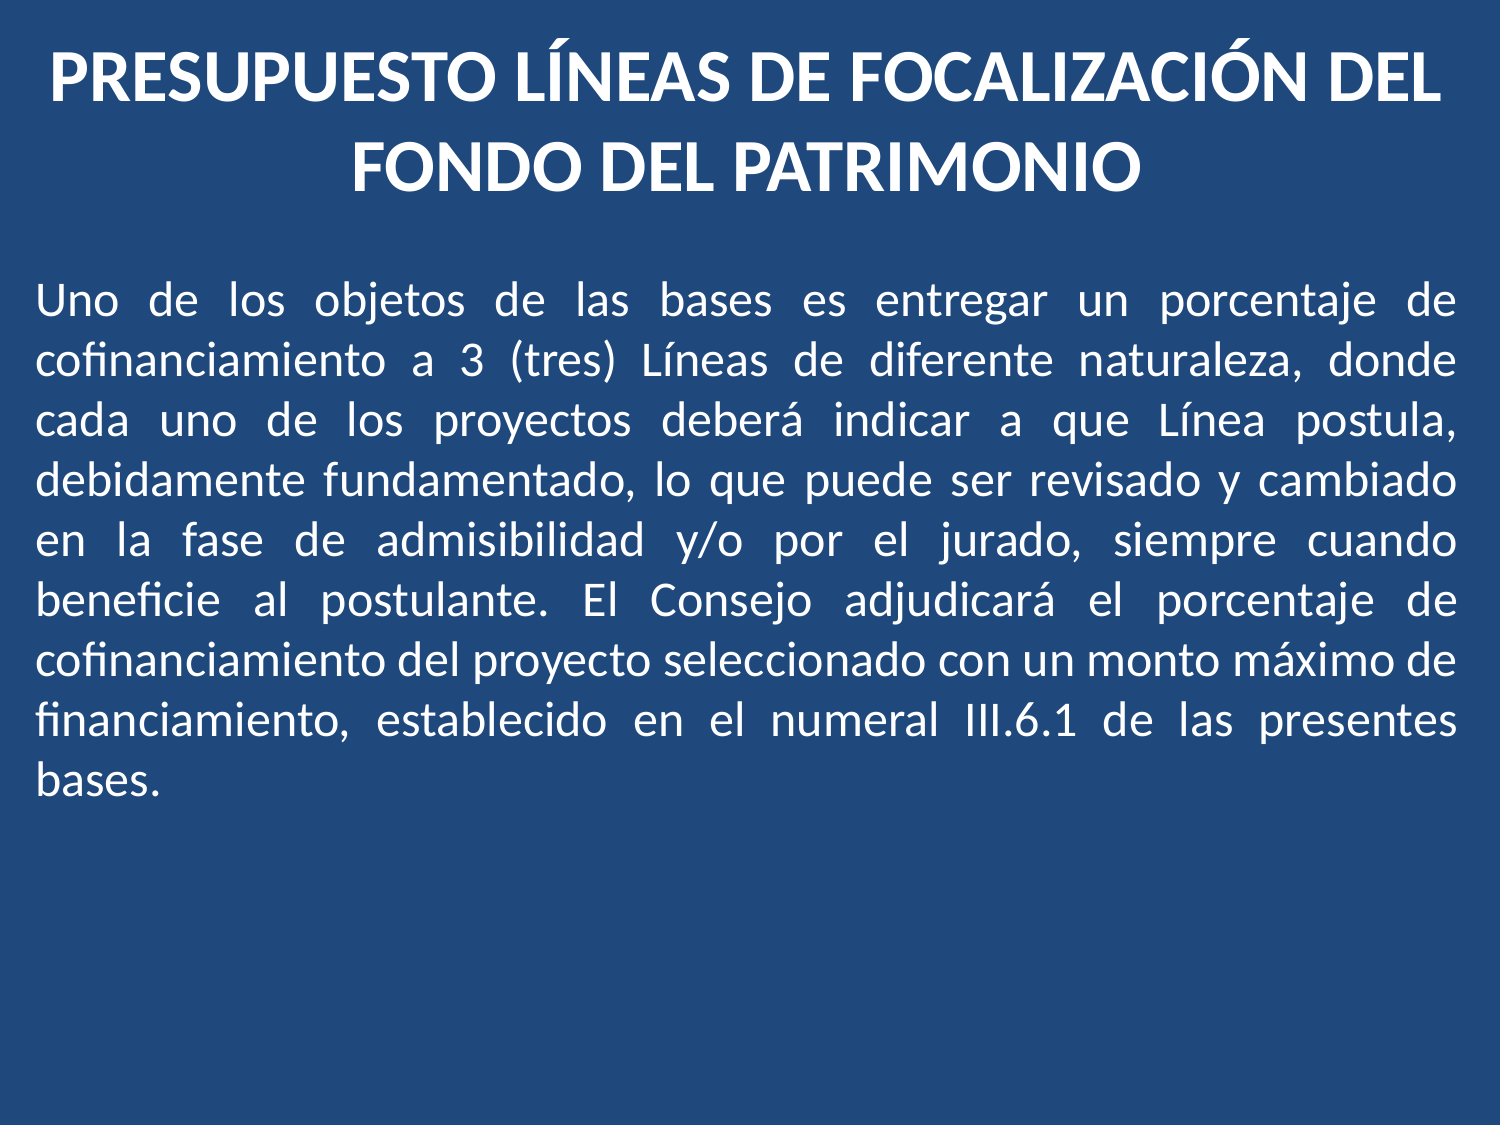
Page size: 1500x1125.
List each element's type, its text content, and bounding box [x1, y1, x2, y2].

text_box PRESUPUESTO LÍNEAS DE FOCALIZACIÓN DEL FONDO DEL PATRIMONIO Uno de los objetos de las bases es entregar un porcentaje de cofinanciamiento a 3 (tres) Líneas de diferente naturaleza, donde cada uno de los proyectos deberá indicar a que Línea postula, debidamente fundamentado, lo que puede ser revisado y cambiado en la fase de admisibilidad y/o por el jurado, siempre cuando beneficie al postulante. El Consejo adjudicará el porcentaje de cofinanciamiento del proyecto seleccionado con un monto máximo de financiamiento, establecido en el numeral III.6.1 de las presentes bases. [20, 19, 1474, 874]
